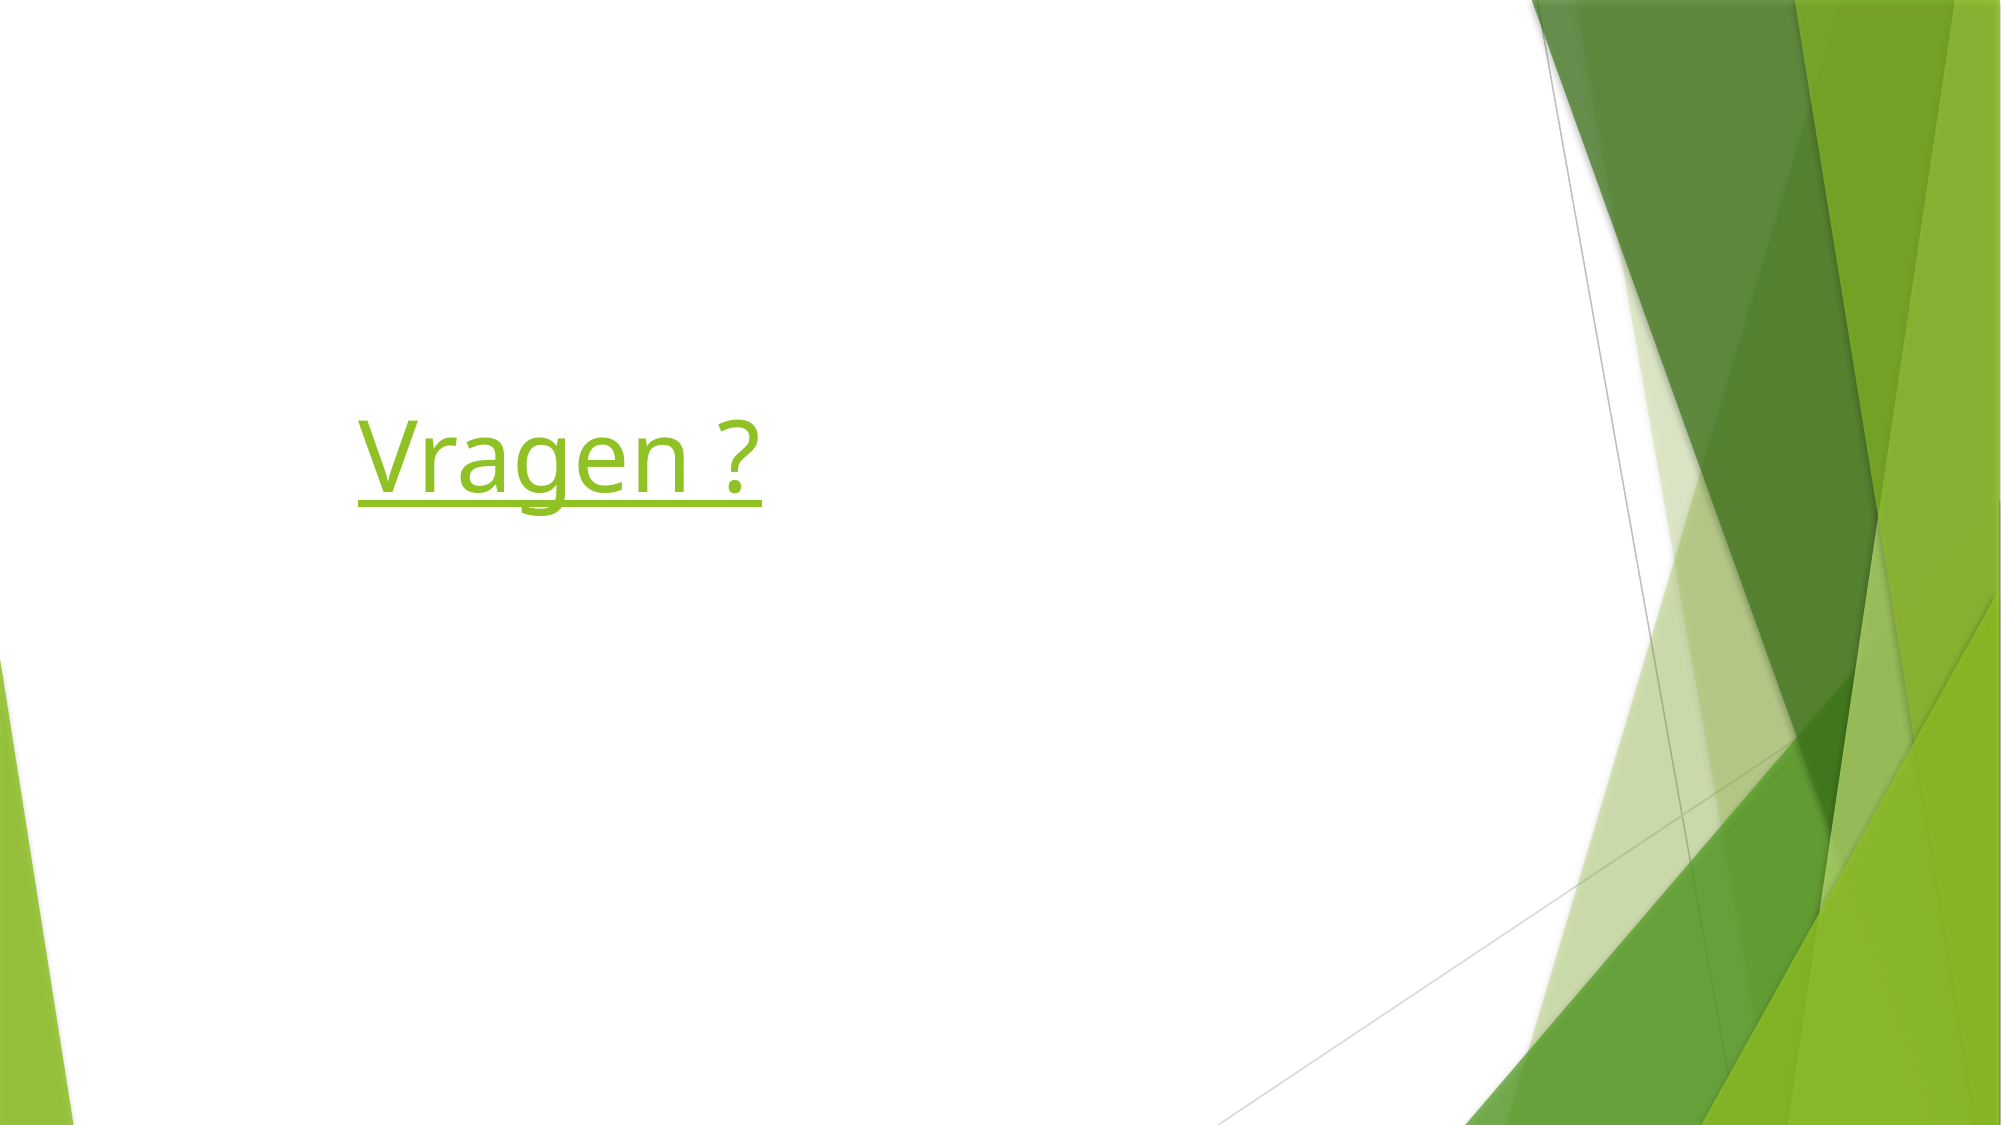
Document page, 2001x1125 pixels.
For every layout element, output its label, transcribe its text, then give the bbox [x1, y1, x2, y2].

title Vragen ? [343, 384, 1754, 602]
